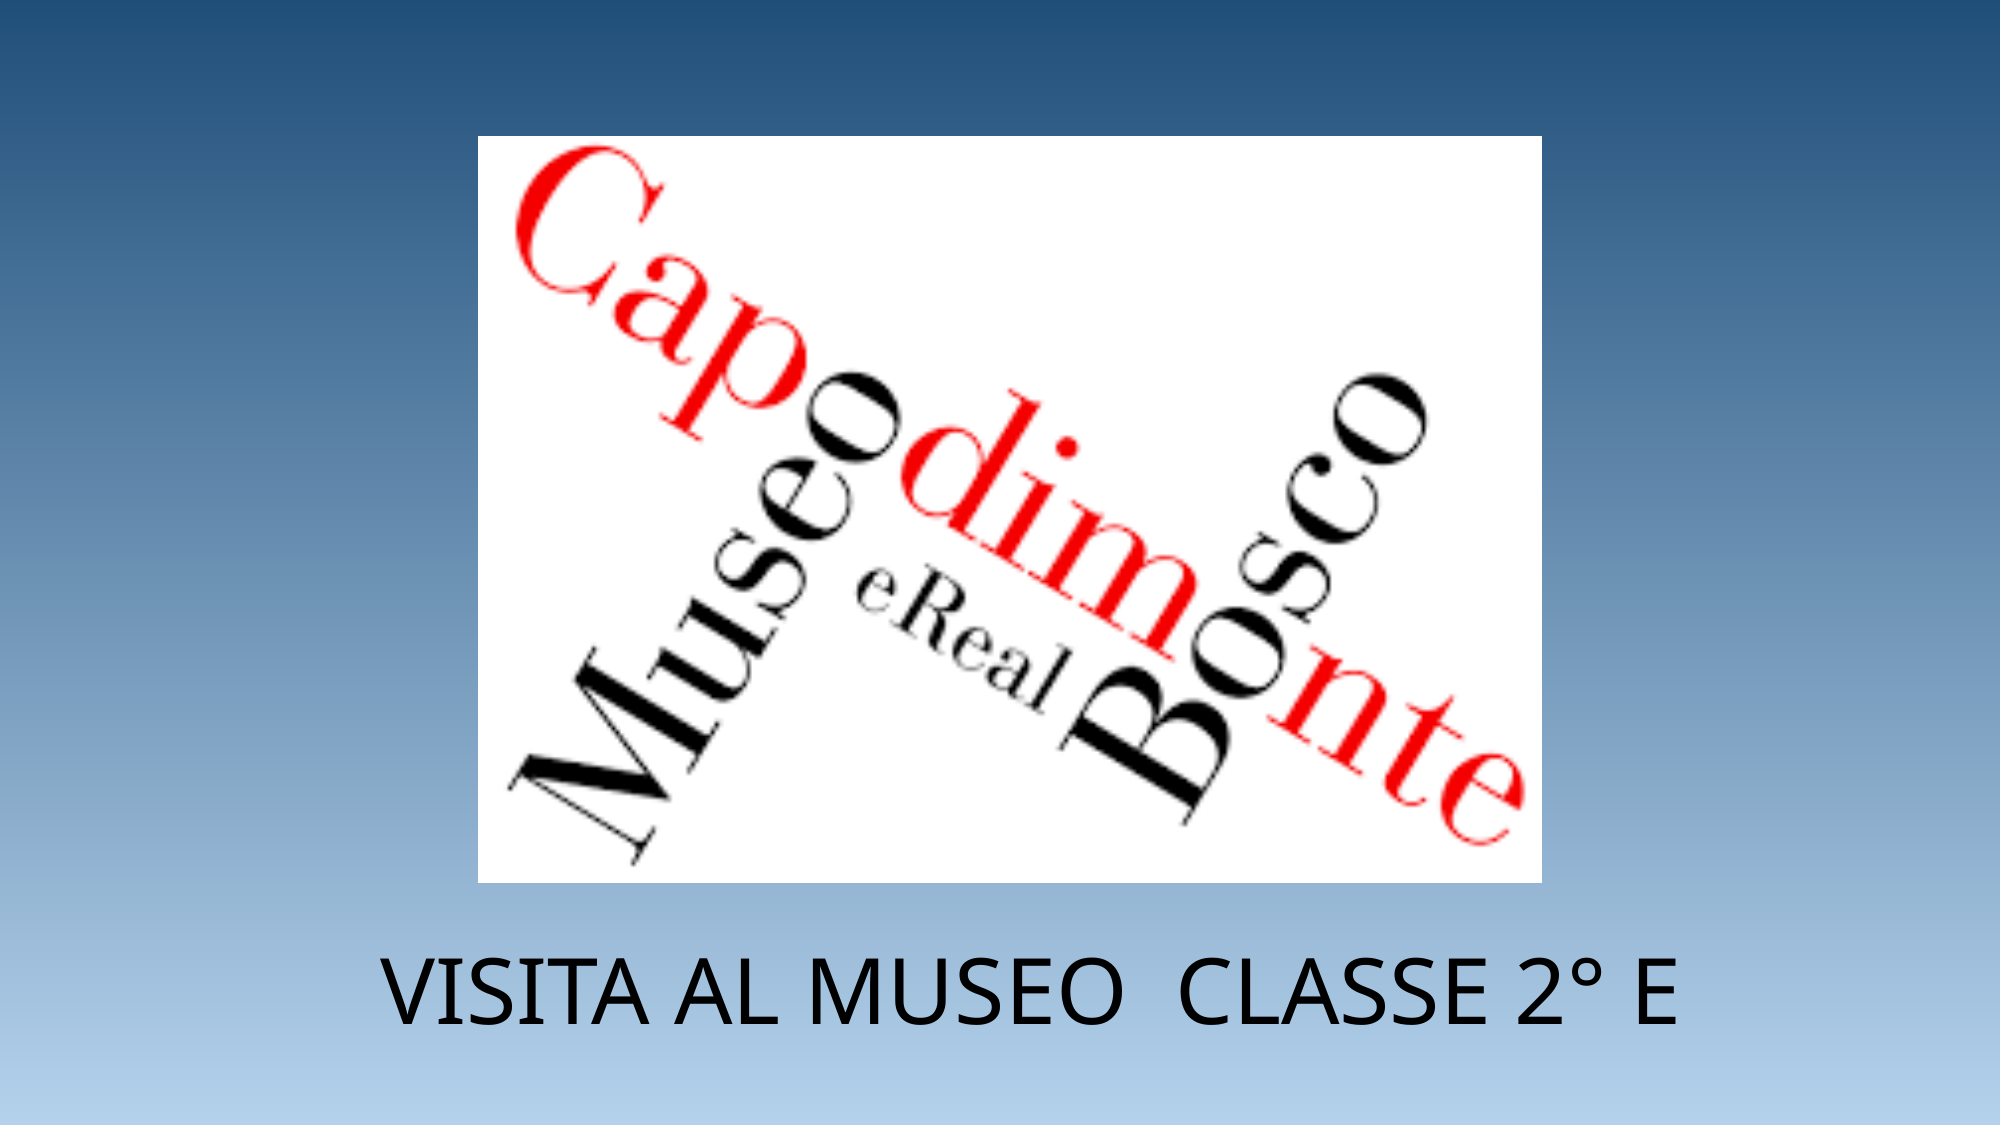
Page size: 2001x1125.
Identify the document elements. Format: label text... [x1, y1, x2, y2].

title VISITA AL MUSEO CLASSE 2° E [168, 886, 1894, 1104]
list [478, 136, 1542, 883]
